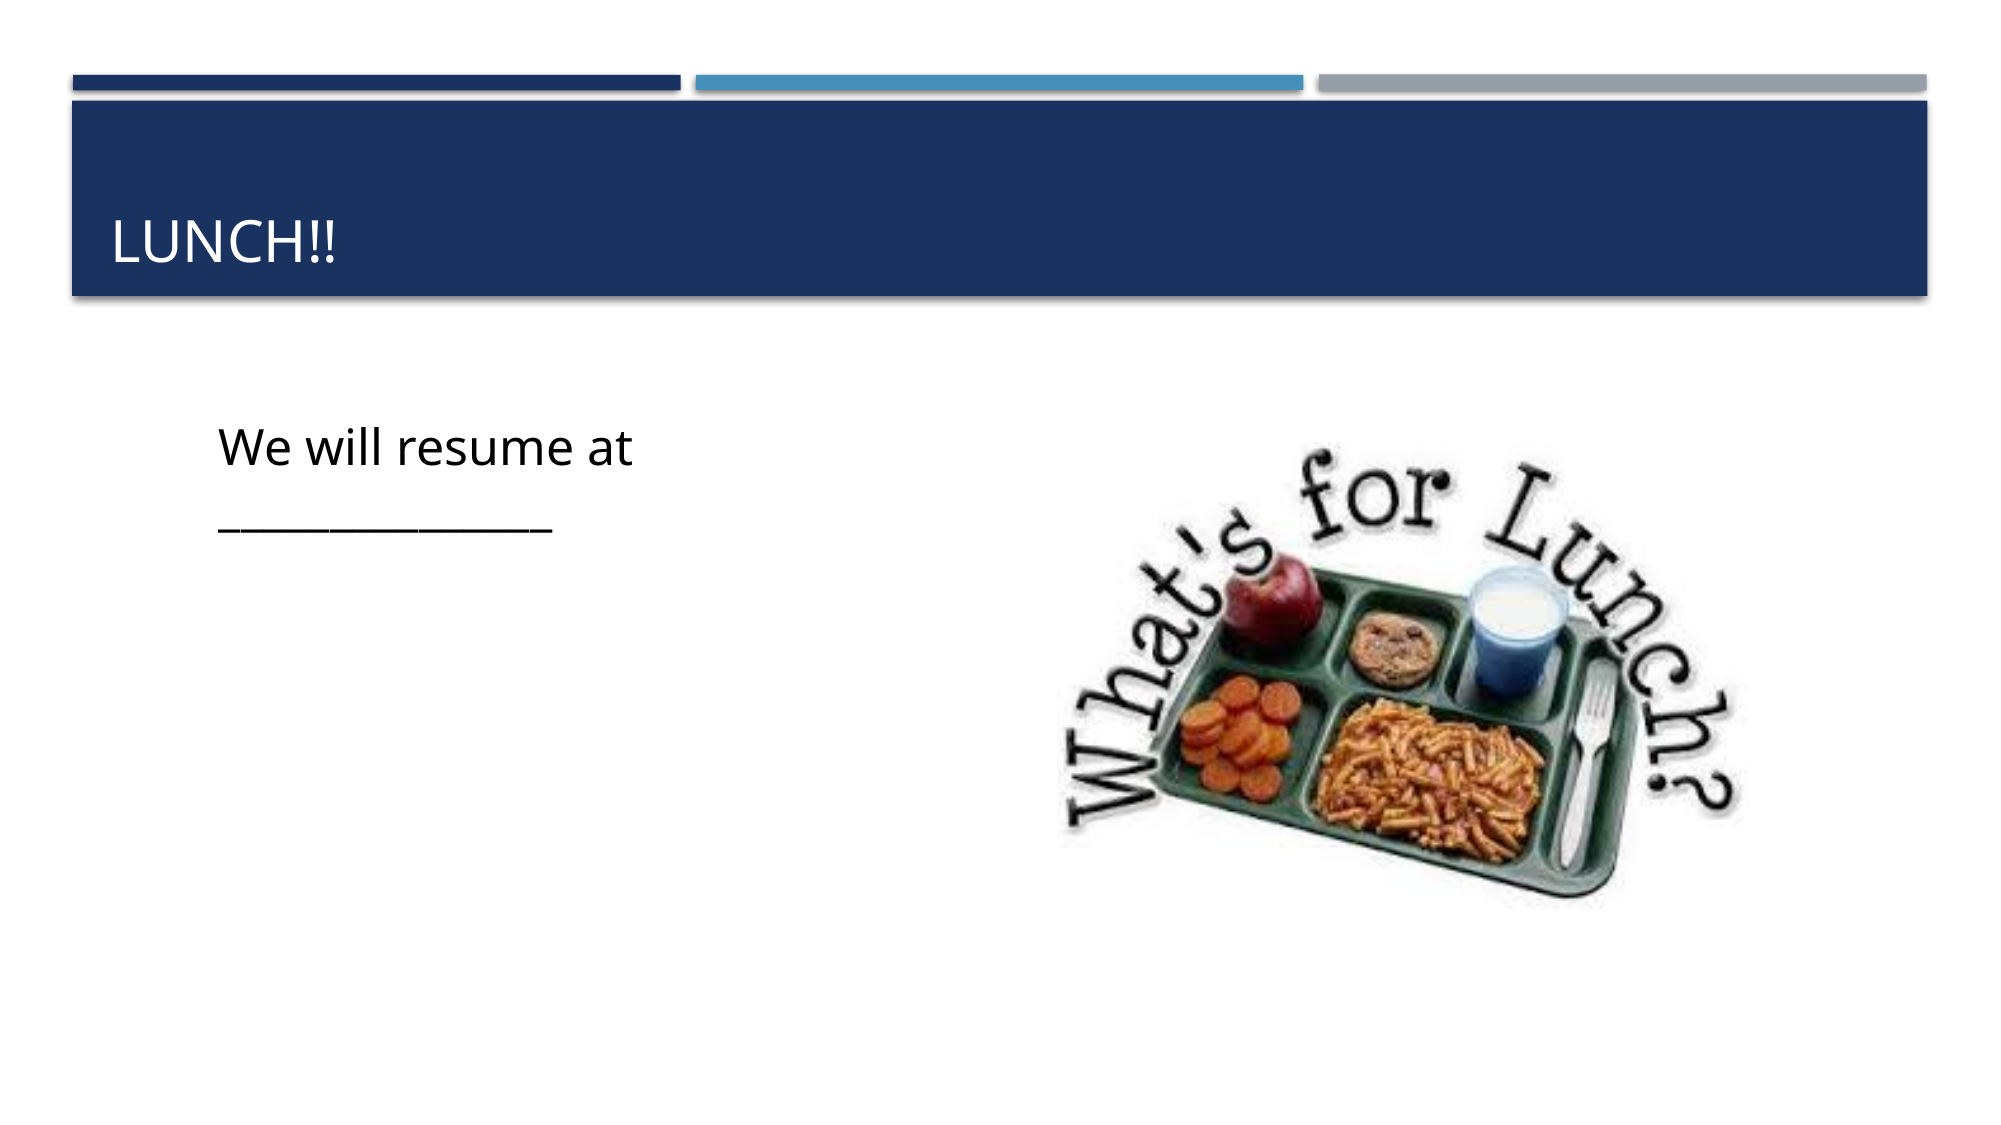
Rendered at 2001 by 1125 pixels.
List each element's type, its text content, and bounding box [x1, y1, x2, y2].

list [1056, 442, 1750, 910]
text_box We will resume at _______________ [204, 408, 905, 543]
title Lunch!! [95, 115, 1905, 282]
